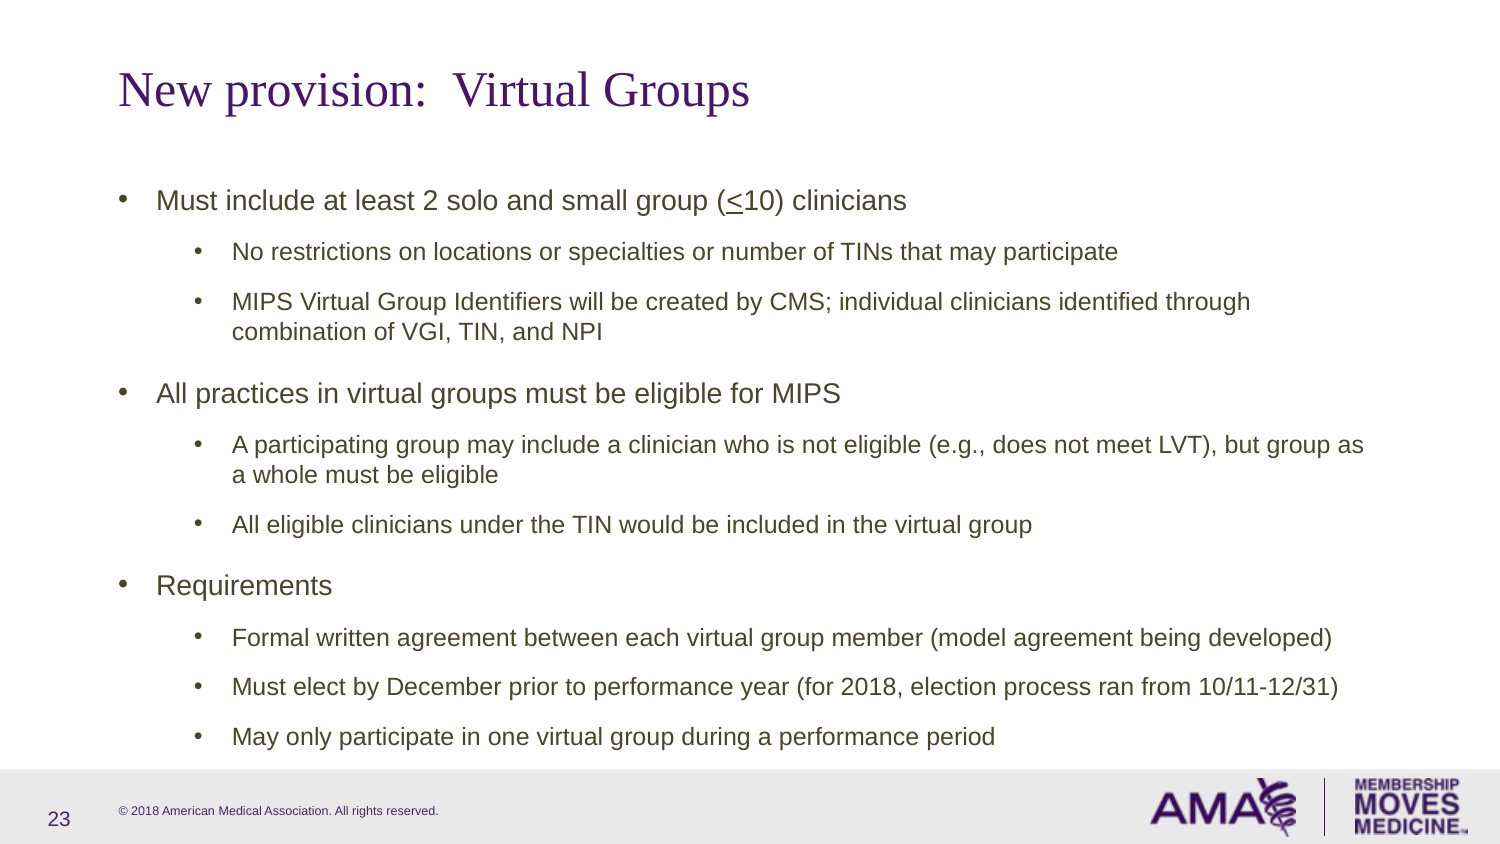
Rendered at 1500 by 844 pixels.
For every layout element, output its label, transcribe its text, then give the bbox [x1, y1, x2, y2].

title New provision: Virtual Groups [103, 12, 1397, 160]
picture [1355, 778, 1468, 835]
picture [1150, 778, 1296, 837]
slide_number 23 [32, 796, 185, 842]
list Must include at least 2 solo and small group (<10) clinicians No restrictions on locations or specialties or number of TINs that may participate MIPS Virtual Group Identifiers will be created by CMS; individual clinicians identified through combination of VGI, TIN, and NPI All practices in virtual groups must be eligible for MIPS A participating group may include a clinician who is not eligible (e.g., does not meet LVT), but group as a whole must be eligible All eligible clinicians under the TIN would be included in the virtual group Requirements Formal written agreement between each virtual group member (model agreement being developed) Must elect by December prior to performance year (for 2018, election process ran from 10/11-12/31) May only participate in one virtual group during a performance period [103, 174, 1397, 760]
